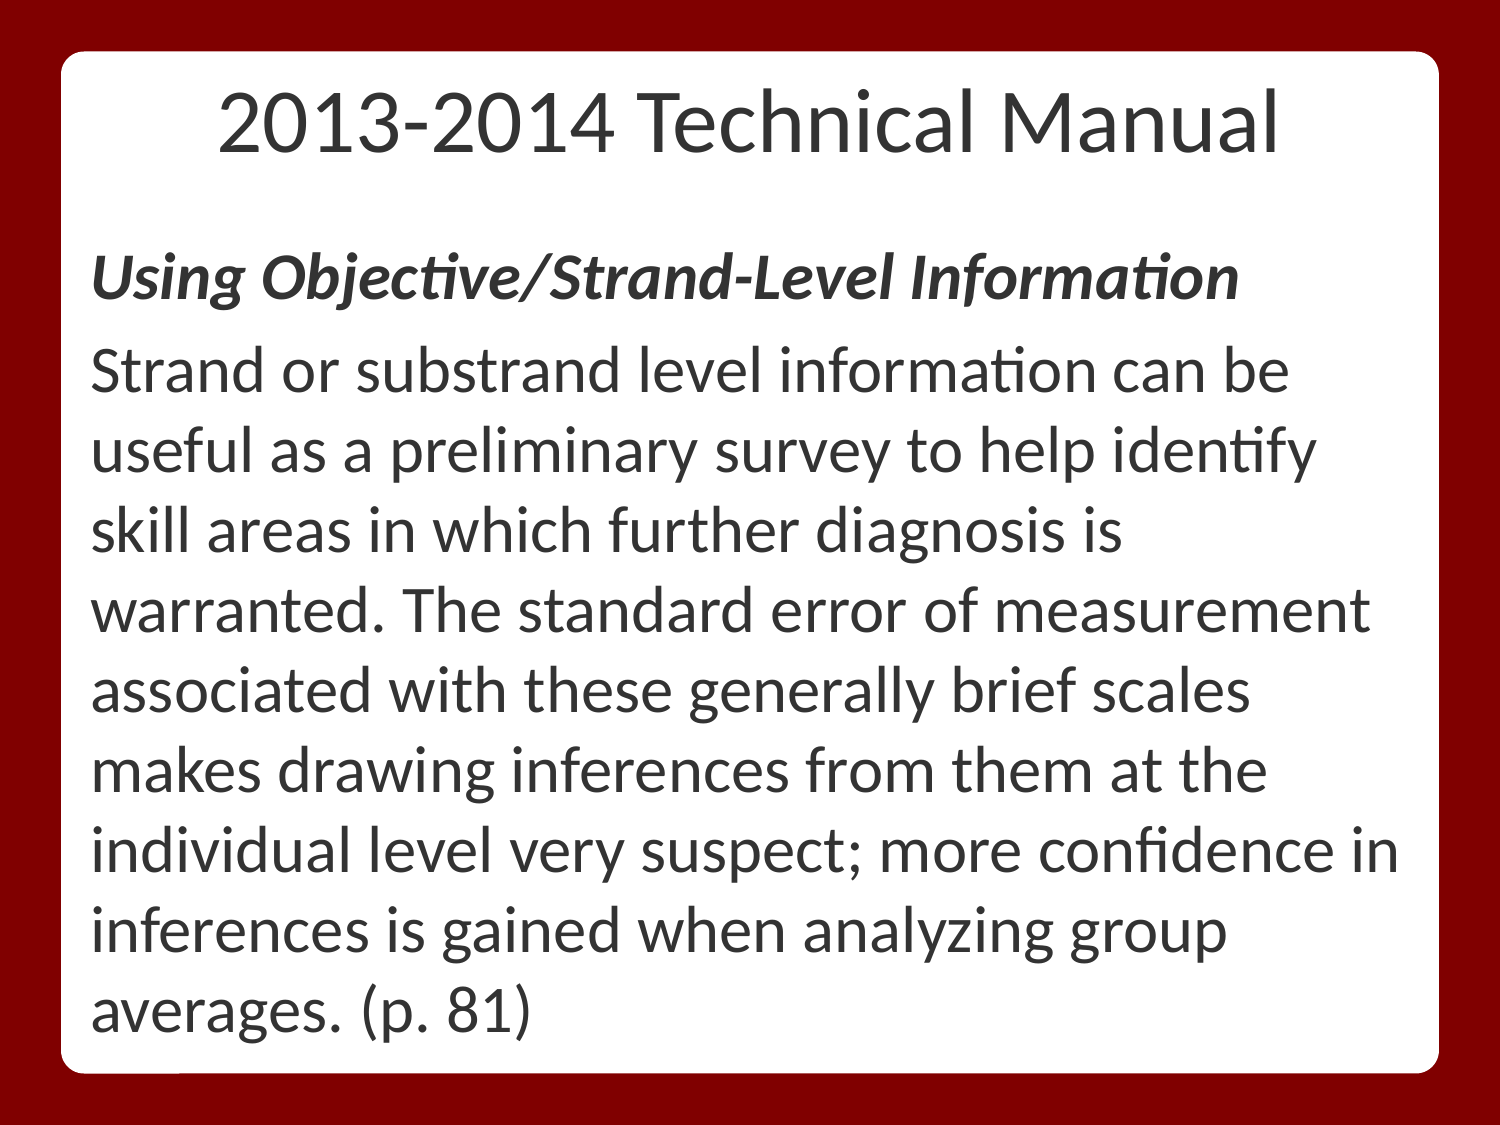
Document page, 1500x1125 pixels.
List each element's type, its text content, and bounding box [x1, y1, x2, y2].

title 2013-2014 Technical Manual [0, 45, 1500, 188]
list Using Objective/Strand-Level Information Strand or substrand level information can be useful as a preliminary survey to help identify skill areas in which further diagnosis is warranted. The standard error of measurement associated with these generally brief scales makes drawing inferences from them at the individual level very suspect; more confidence in inferences is gained when analyzing group averages. (p. 81) [75, 224, 1425, 1063]
